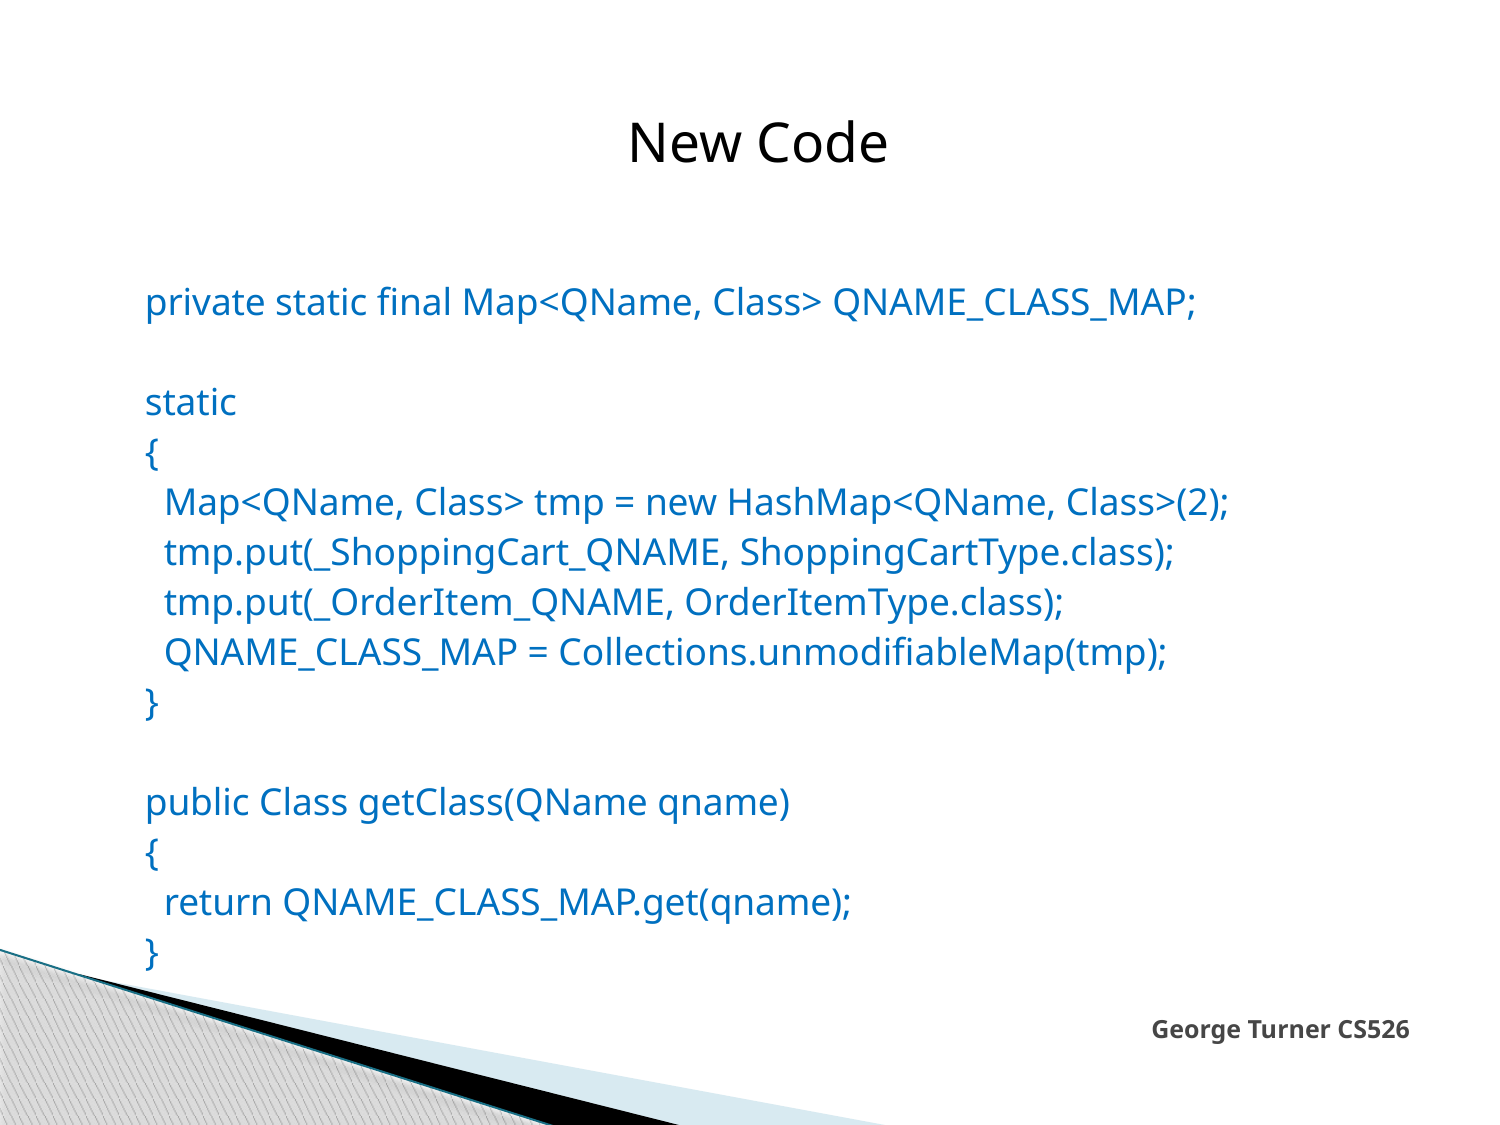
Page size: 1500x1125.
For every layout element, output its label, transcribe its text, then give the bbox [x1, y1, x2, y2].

list New Code private static final Map<QName, Class> QNAME_CLASS_MAP; static { Map<QName, Class> tmp = new HashMap<QName, Class>(2); tmp.put(_ShoppingCart_QNAME, ShoppingCartType.class); tmp.put(_OrderItem_QNAME, OrderItemType.class); QNAME_CLASS_MAP = Collections.unmodifiableMap(tmp); } public Class getClass(QName qname) { return QNAME_CLASS_MAP.get(qname); } [75, 99, 1425, 986]
title George Turner CS526 [75, 999, 1425, 1058]
